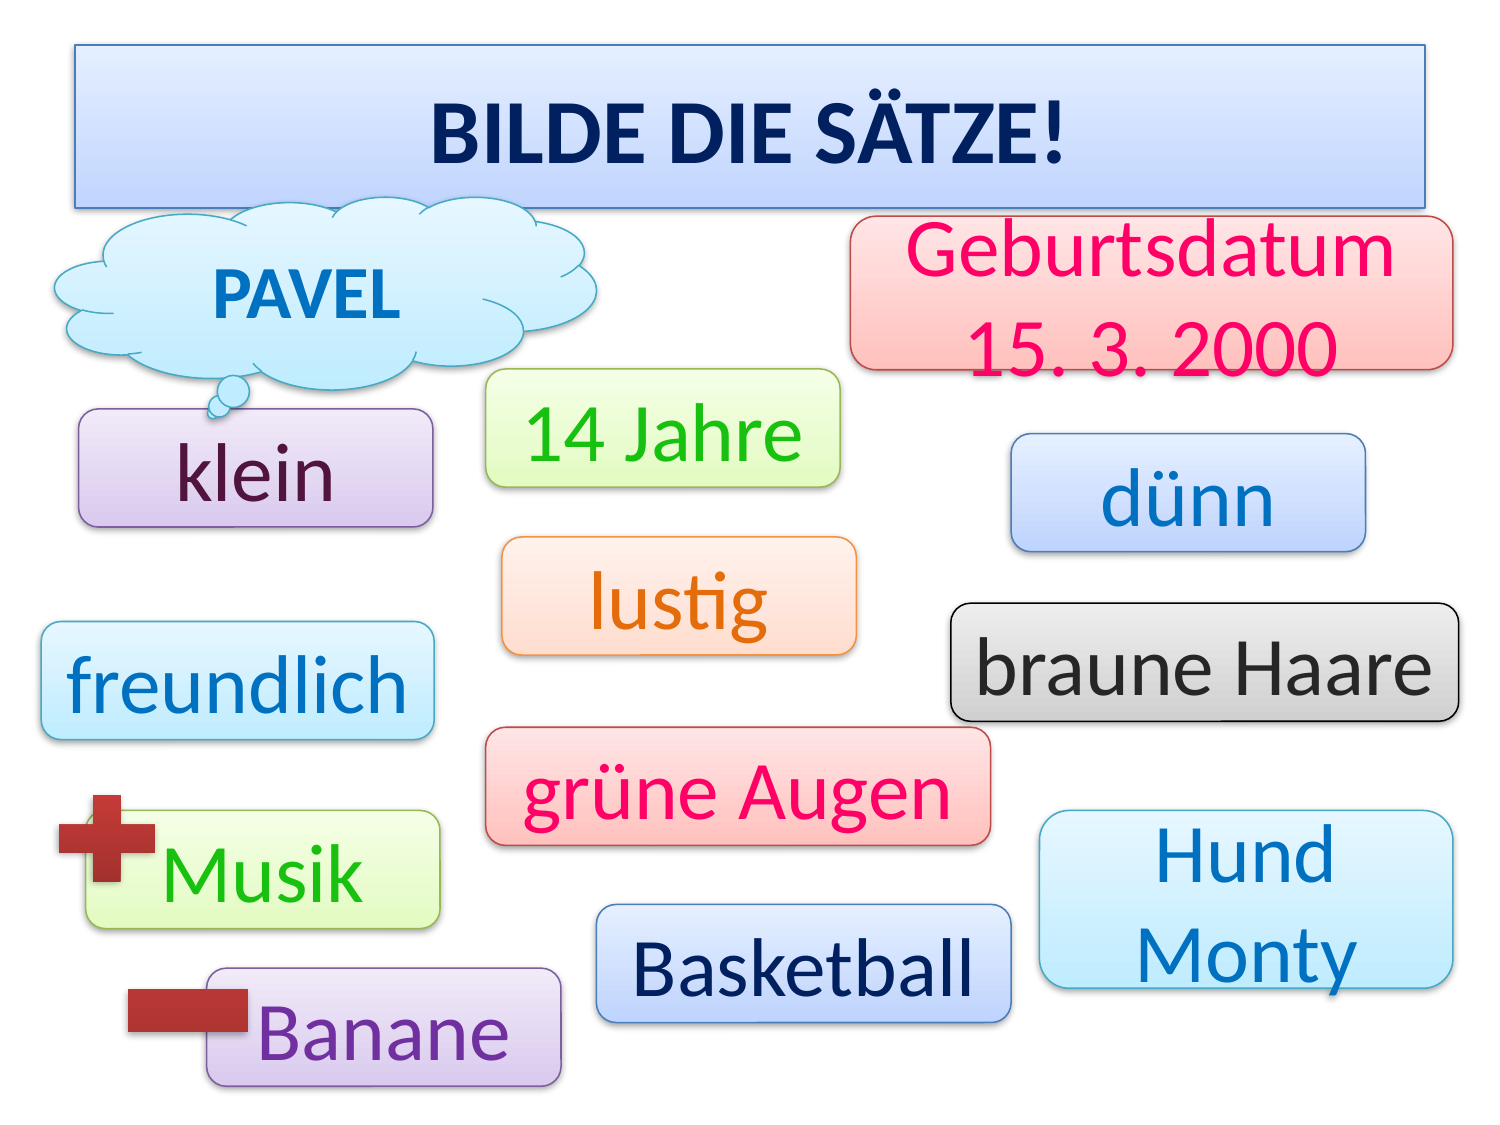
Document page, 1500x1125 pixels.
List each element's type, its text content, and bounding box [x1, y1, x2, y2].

text_box PAVEL [53, 196, 598, 420]
title BILDE DIE SÄTZE! [74, 44, 1426, 209]
text_box Hund Monty [1038, 809, 1454, 989]
text_box Banane [205, 967, 562, 1088]
text_box Geburtsdatum 15. 3. 2000 [849, 215, 1454, 371]
text_box 14 Jahre [484, 368, 841, 488]
text_box lustig [501, 536, 858, 656]
text_box freundlich [40, 620, 435, 741]
text_box grüne Augen [484, 726, 992, 847]
text_box Musik [84, 809, 441, 930]
text_box Basketball [595, 903, 1012, 1024]
text_box [58, 795, 155, 882]
text_box [128, 989, 249, 1032]
text_box klein [77, 408, 434, 528]
text_box braune Haare [950, 602, 1460, 723]
text_box dünn [1010, 432, 1367, 553]
